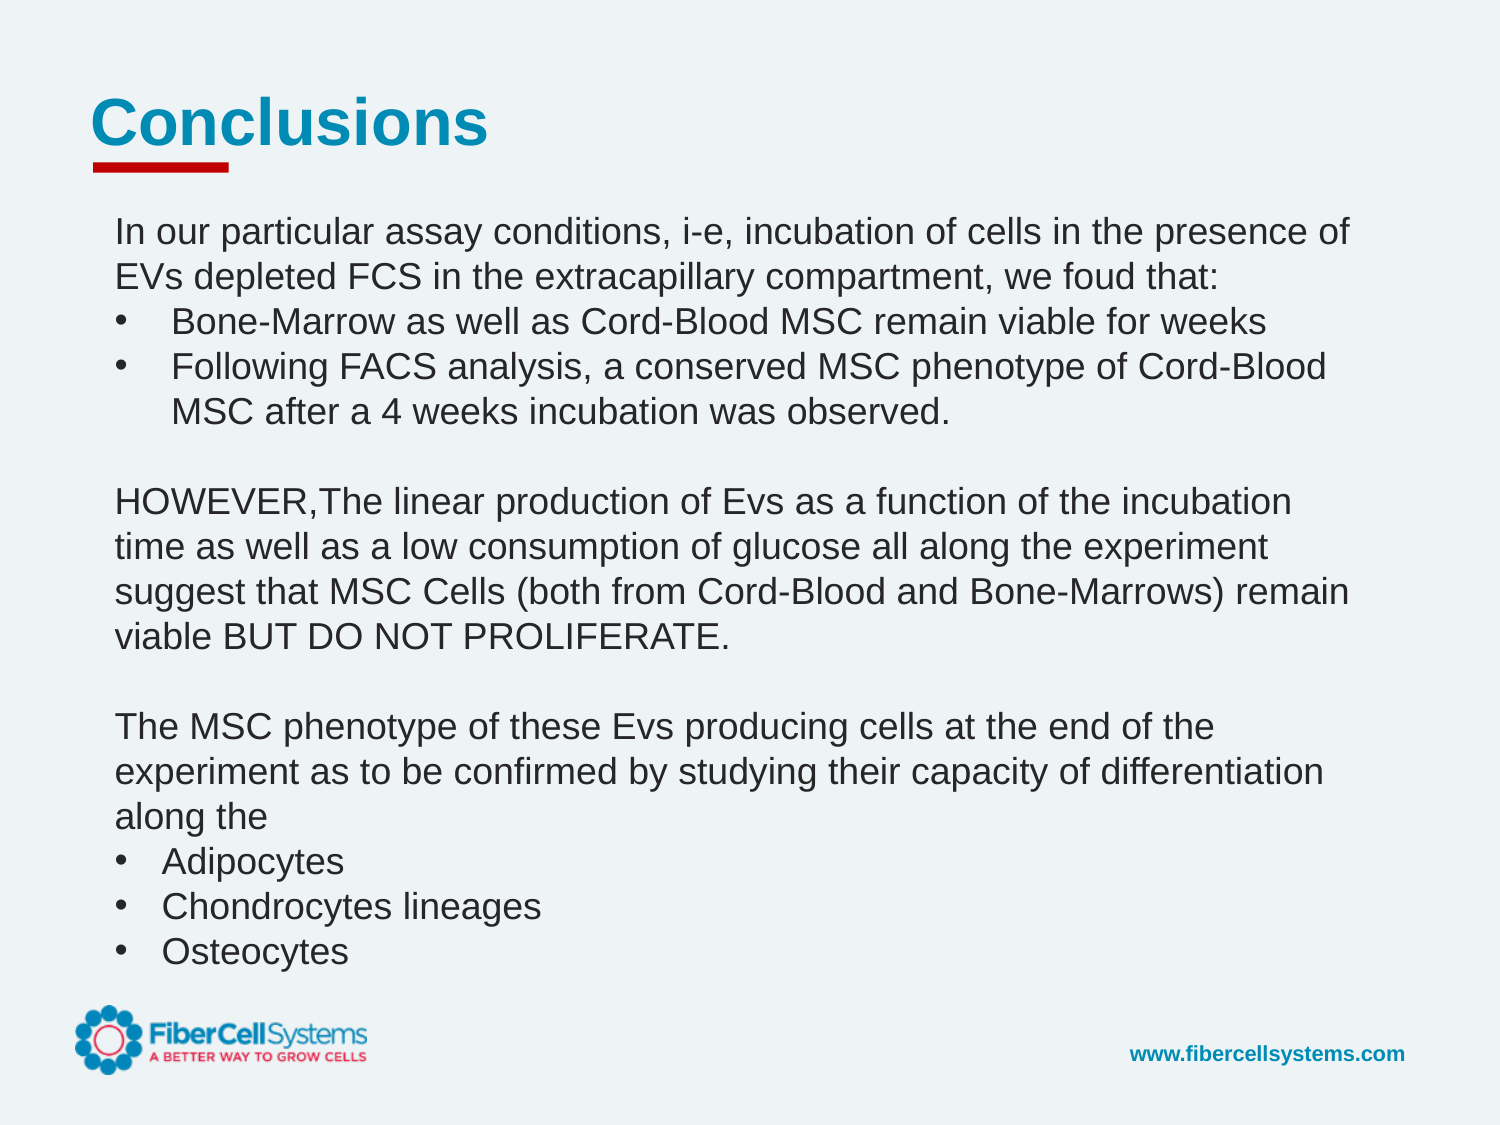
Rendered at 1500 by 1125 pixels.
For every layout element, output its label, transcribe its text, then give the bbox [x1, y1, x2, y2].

picture [86, 1025, 99, 1055]
picture [75, 1051, 105, 1075]
picture [75, 1005, 99, 1045]
picture [111, 1070, 367, 1075]
title Conclusions [75, 24, 1425, 213]
text_box In our particular assay conditions, i-e, incubation of cells in the presence of EVs depleted FCS in the extracapillary compartment, we foud that: Bone-Marrow as well as Cord-Blood MSC remain viable for weeks Following FACS analysis, a conserved MSC phenotype of Cord-Blood MSC after a 4 weeks incubation was observed. HOWEVER,The linear production of Evs as a function of the incubation time as well as a low consumption of glucose all along the experiment suggest that MSC Cells (both from Cord-Blood and Bone-Marrows) remain viable BUT DO NOT PROLIFERATE. The MSC phenotype of these Evs producing cells at the end of the experiment as to be confirmed by studying their capacity of differentiation along the Adipocytes Chondrocytes lineages Osteocytes [99, 213, 1388, 1070]
